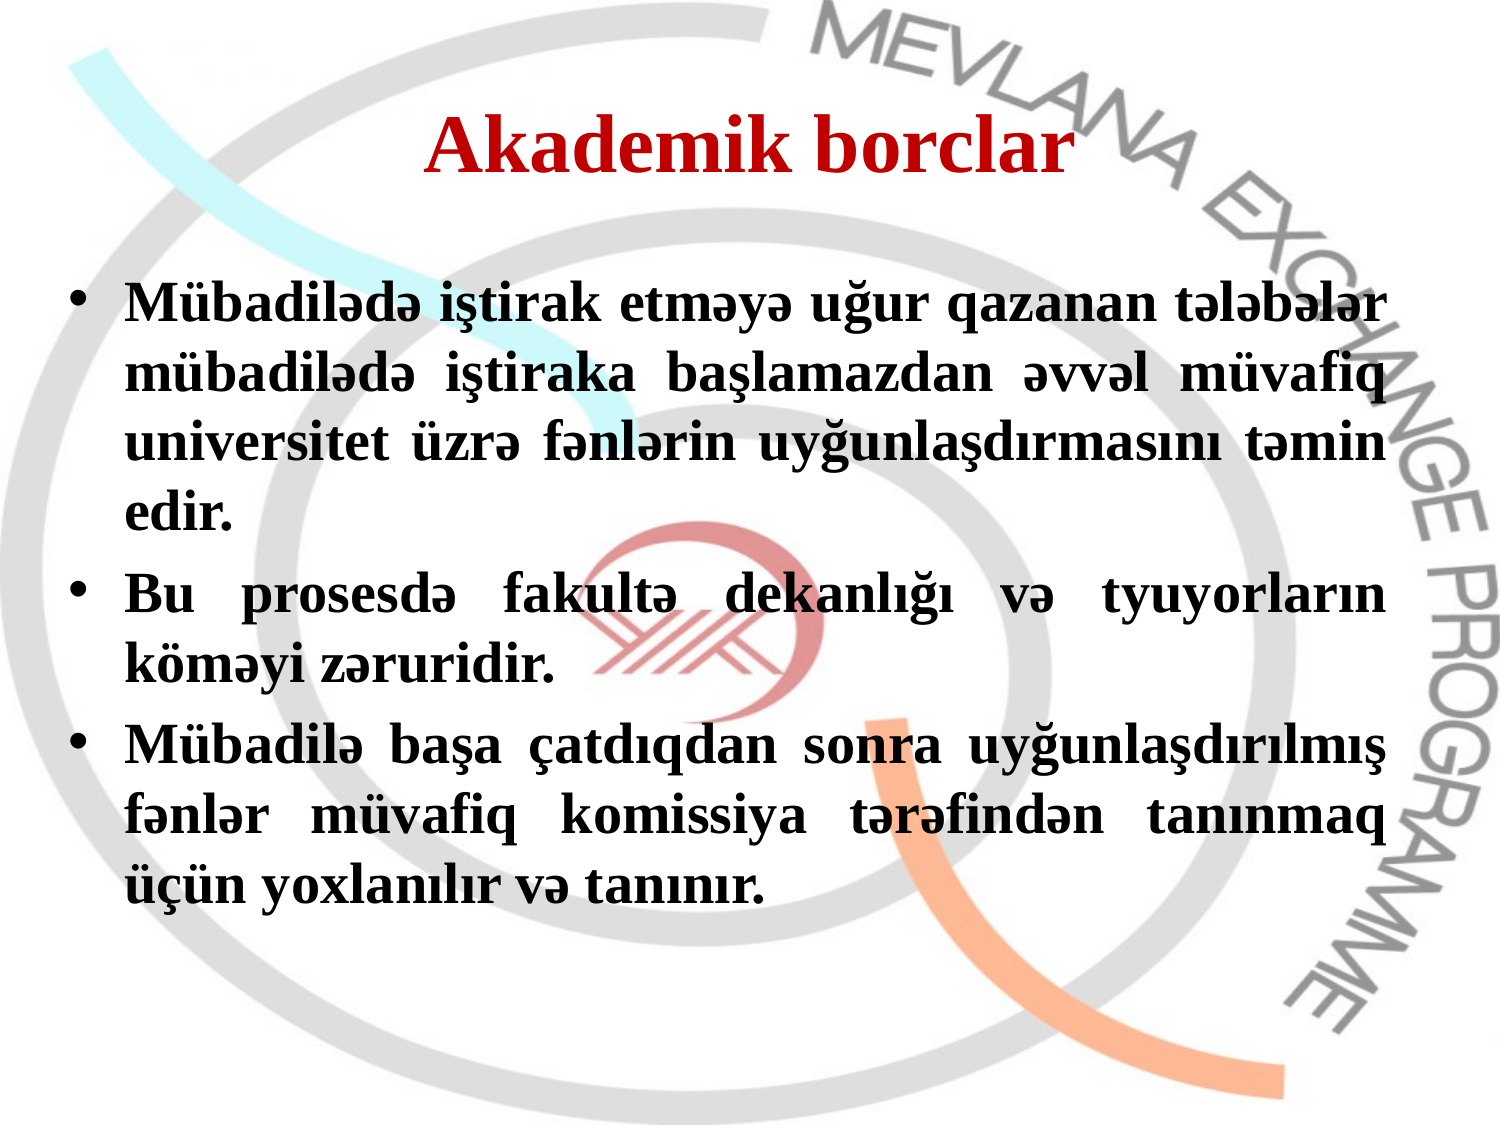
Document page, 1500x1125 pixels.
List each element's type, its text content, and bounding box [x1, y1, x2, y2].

title Akademik borclar [75, 45, 1425, 233]
list Mübadilədə iştirak etməyə uğur qazanan tələbələr mübadilədə iştiraka başlamazdan əvvəl müvafiq universitet üzrə fənlərin uyğunlaşdırmasını təmin edir. Bu prosesdə fakultə dekanlığı və tyuyorların köməyi zəruridir. Mübadilə başa çatdıqdan sonra uyğunlaşdırılmış fənlər müvafiq komissiya tərəfindən tanınmaq üçün yoxlanılır və tanınır. [53, 255, 1404, 998]
